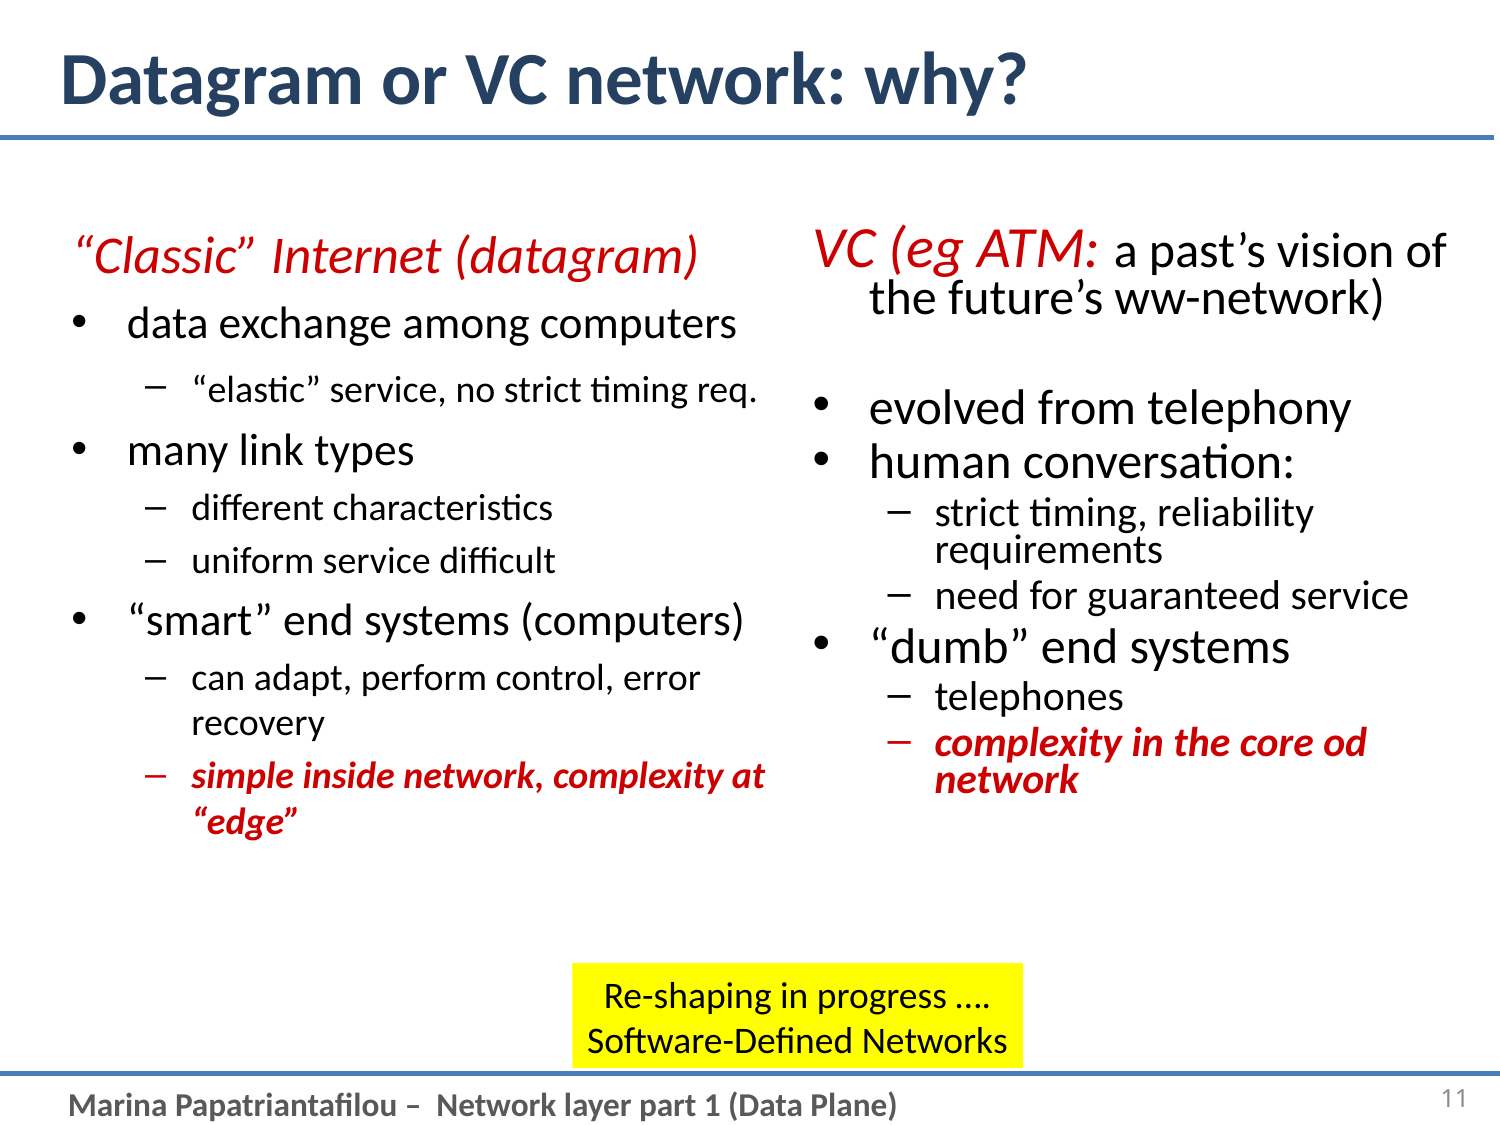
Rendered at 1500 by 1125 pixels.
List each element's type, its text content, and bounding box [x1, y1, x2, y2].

list VC (eg ATM: a past’s vision of the future’s ww-network) evolved from telephony human conversation: strict timing, reliability requirements need for guaranteed service “dumb” end systems telephones complexity in the core od network [797, 217, 1475, 941]
text_box Re-shaping in progress …. Software-Defined Networks [572, 963, 1024, 1068]
list “Classic” Internet (datagram) data exchange among computers “elastic” service, no strict timing req. many link types different characteristics uniform service difficult “smart” end systems (computers) can adapt, perform control, error recovery simple inside network, complexity at “edge” [56, 212, 782, 941]
title Datagram or VC network: why? [45, 22, 1412, 127]
slide_number 11 [1364, 1069, 1484, 1125]
